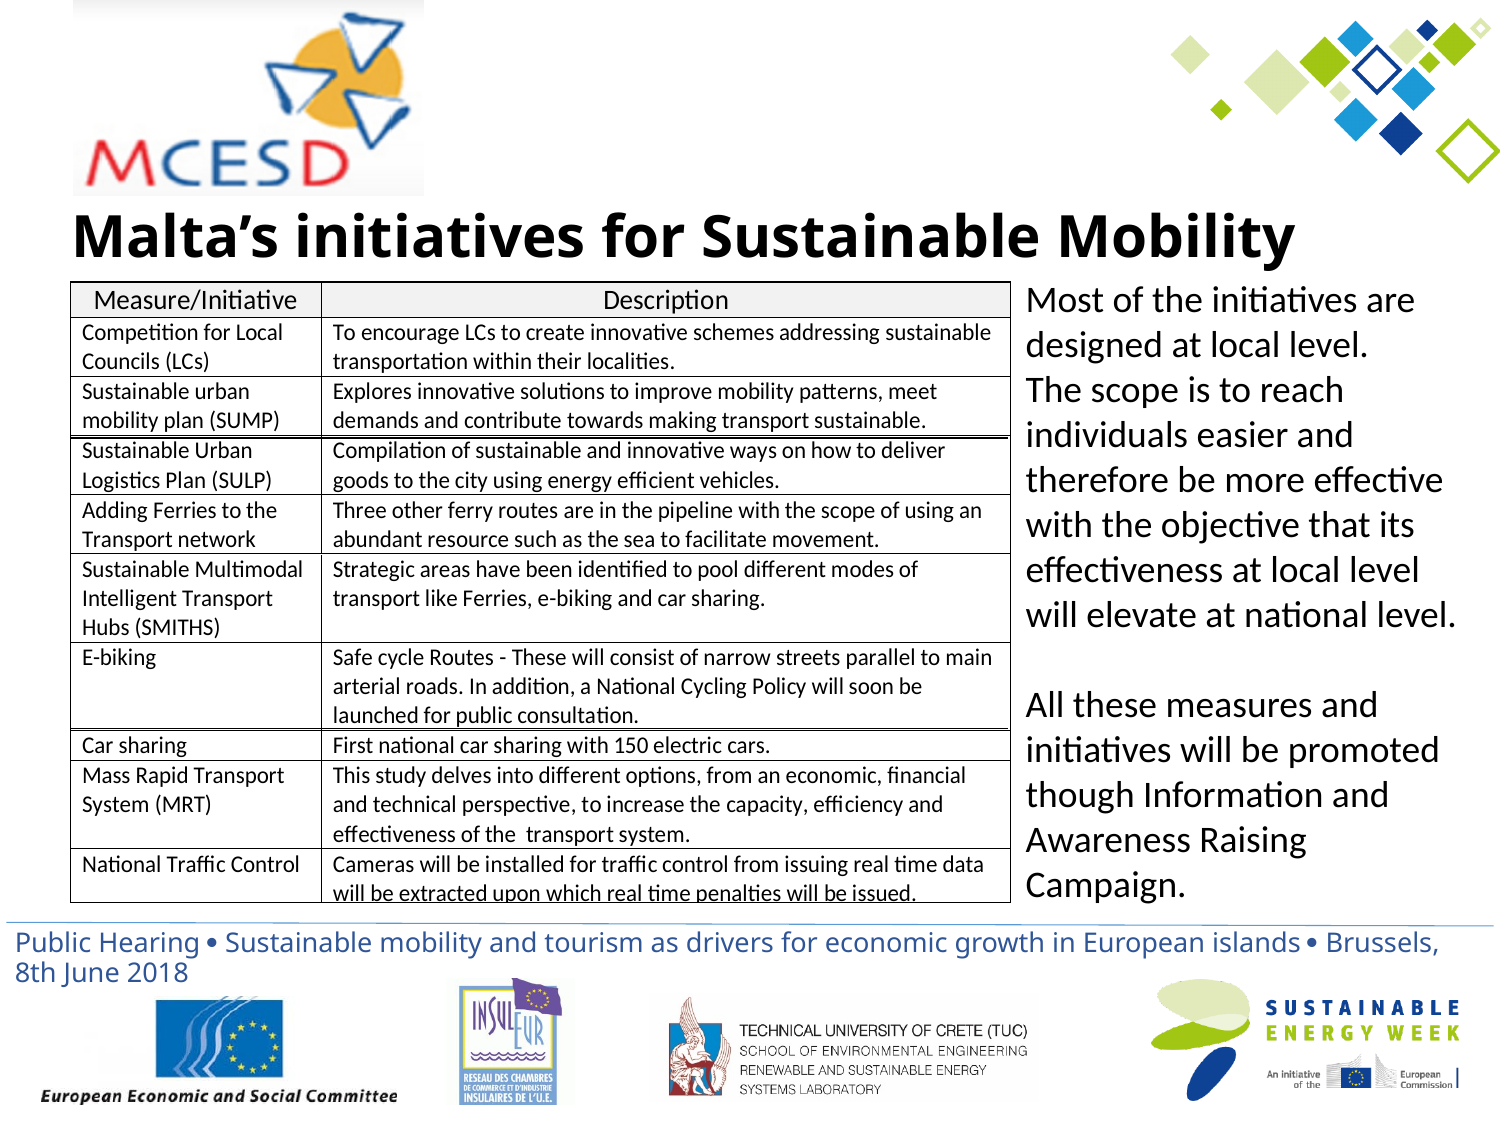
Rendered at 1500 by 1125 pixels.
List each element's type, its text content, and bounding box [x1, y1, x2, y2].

picture [70, 281, 1011, 903]
picture [1151, 979, 1459, 1101]
picture [446, 978, 575, 1105]
title Malta’s initiatives for Sustainable Mobility [56, 198, 1483, 279]
picture [649, 993, 1039, 1102]
picture [1171, 18, 1500, 184]
picture [41, 996, 397, 1105]
picture [72, 0, 424, 196]
text_box Most of the initiatives are designed at local level. The scope is to reach individuals easier and therefore be more effective with the objective that its effectiveness at local level will elevate at national level. All these measures and initiatives will be promoted though Information and Awareness Raising Campaign. [1010, 267, 1483, 913]
